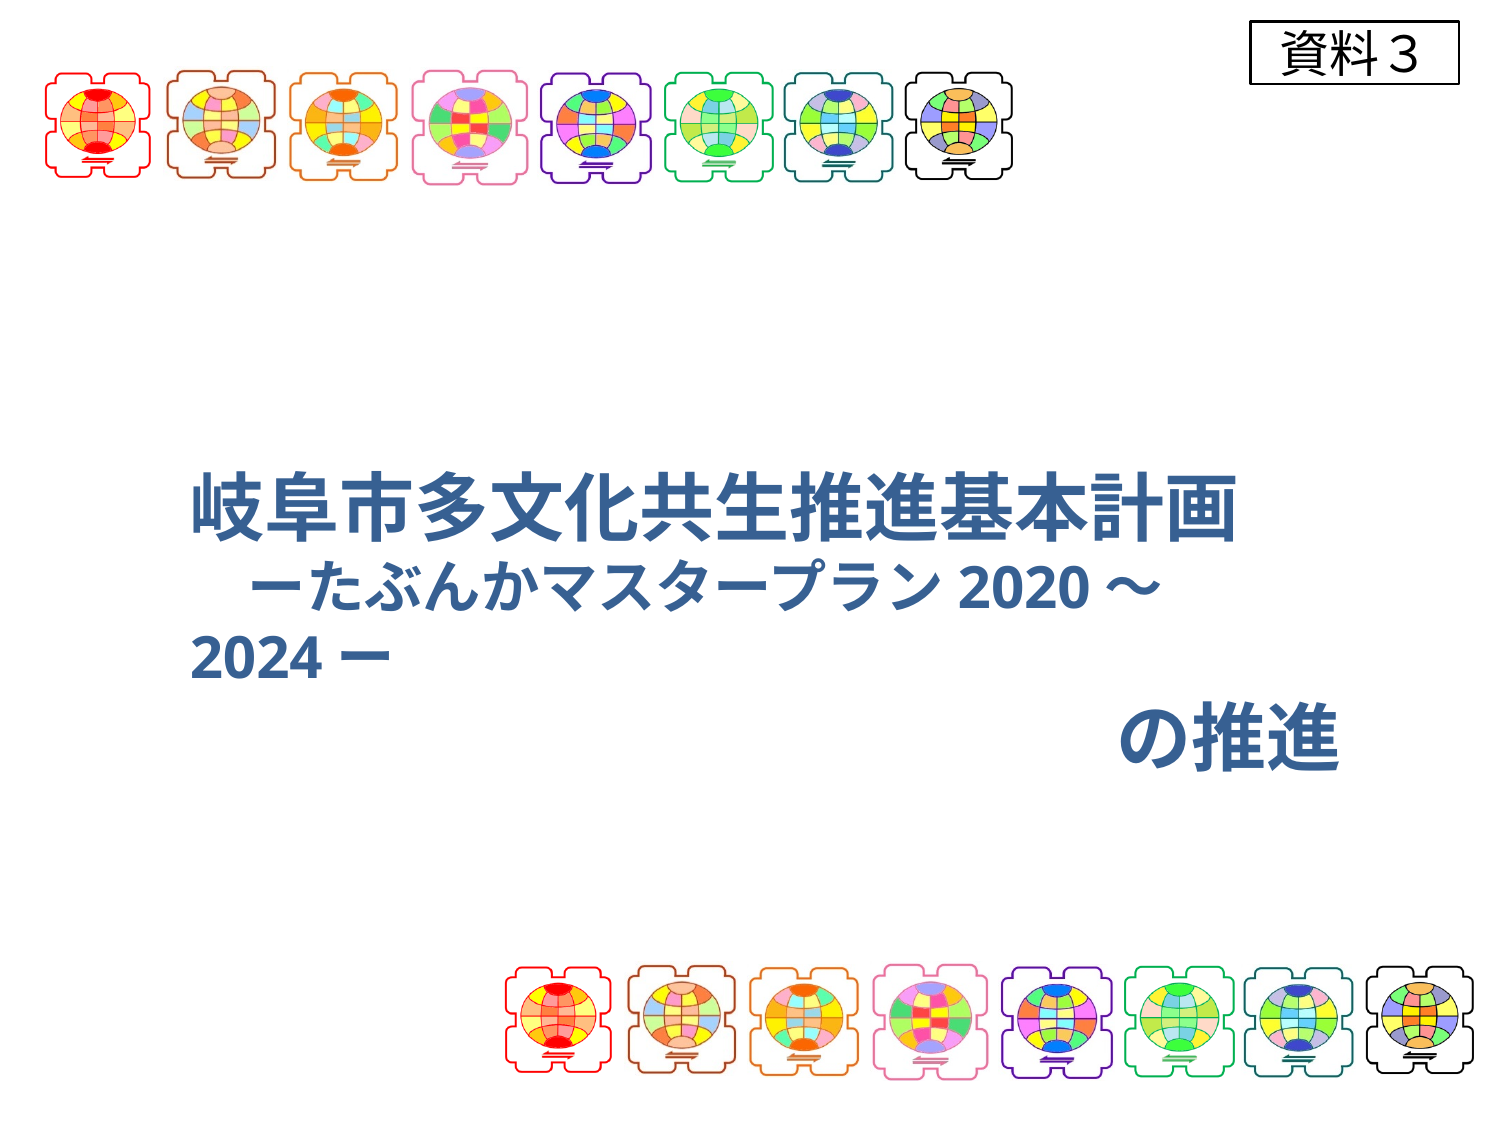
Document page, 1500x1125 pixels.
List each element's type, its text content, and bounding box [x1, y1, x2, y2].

text_box 資料３ [1250, 21, 1459, 84]
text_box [40, 66, 1019, 188]
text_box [501, 960, 1480, 1083]
text_box 岐阜市多文化共生推進基本計画 ーたぶんかマスタープラン2020～2024ー の推進 [175, 453, 1356, 788]
